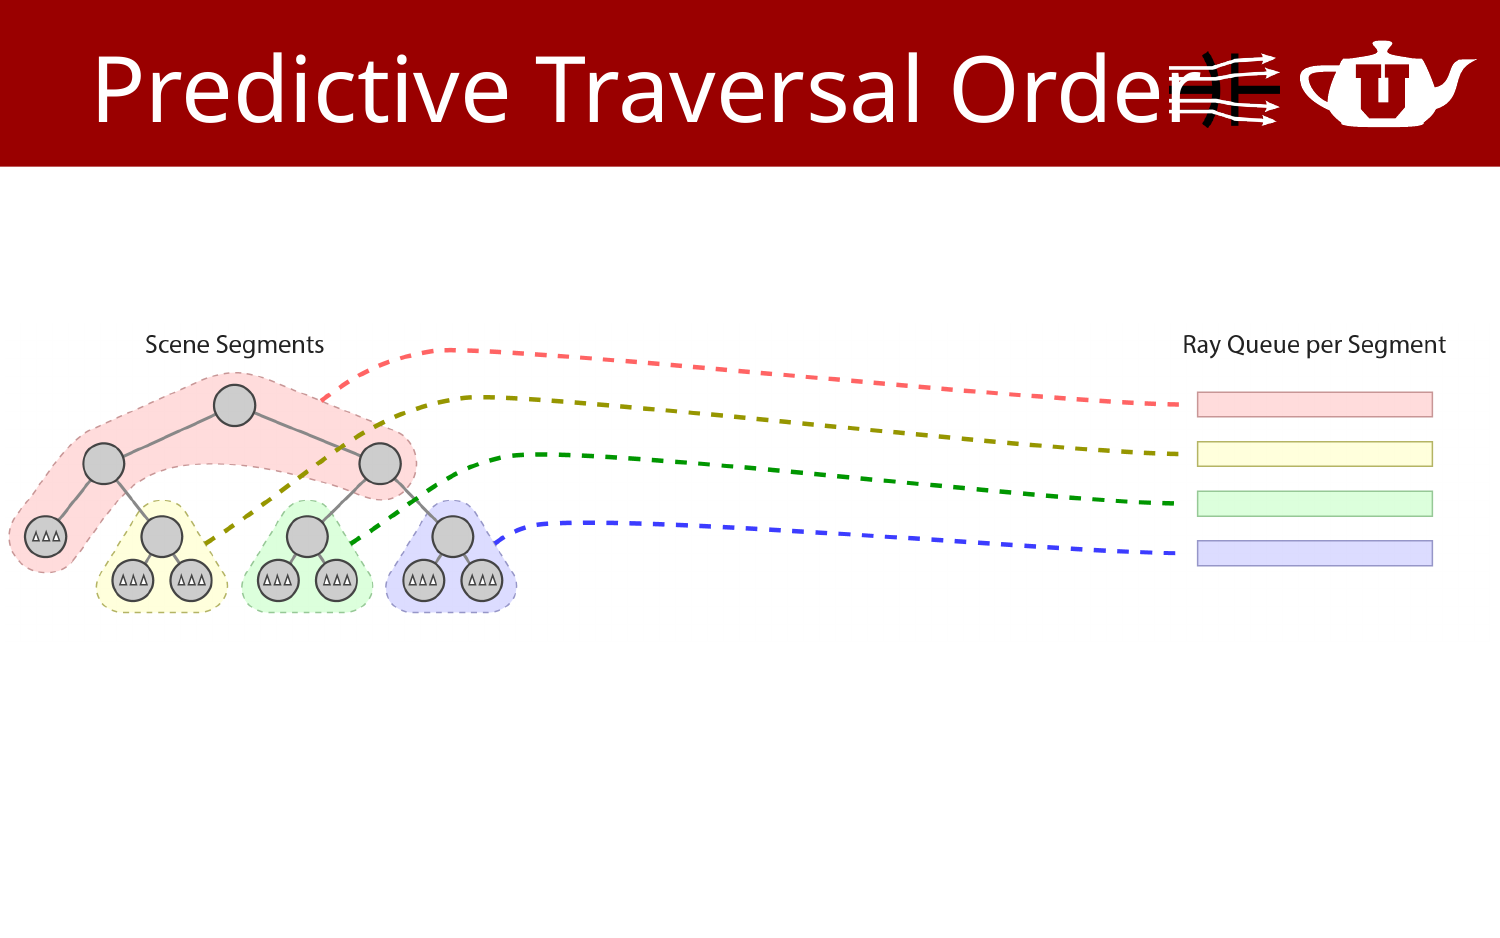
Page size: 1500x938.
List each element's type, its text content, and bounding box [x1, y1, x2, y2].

title Predictive Traversal Order [75, 31, 1250, 167]
picture [5, 323, 1490, 642]
picture [1250, 51, 1280, 128]
